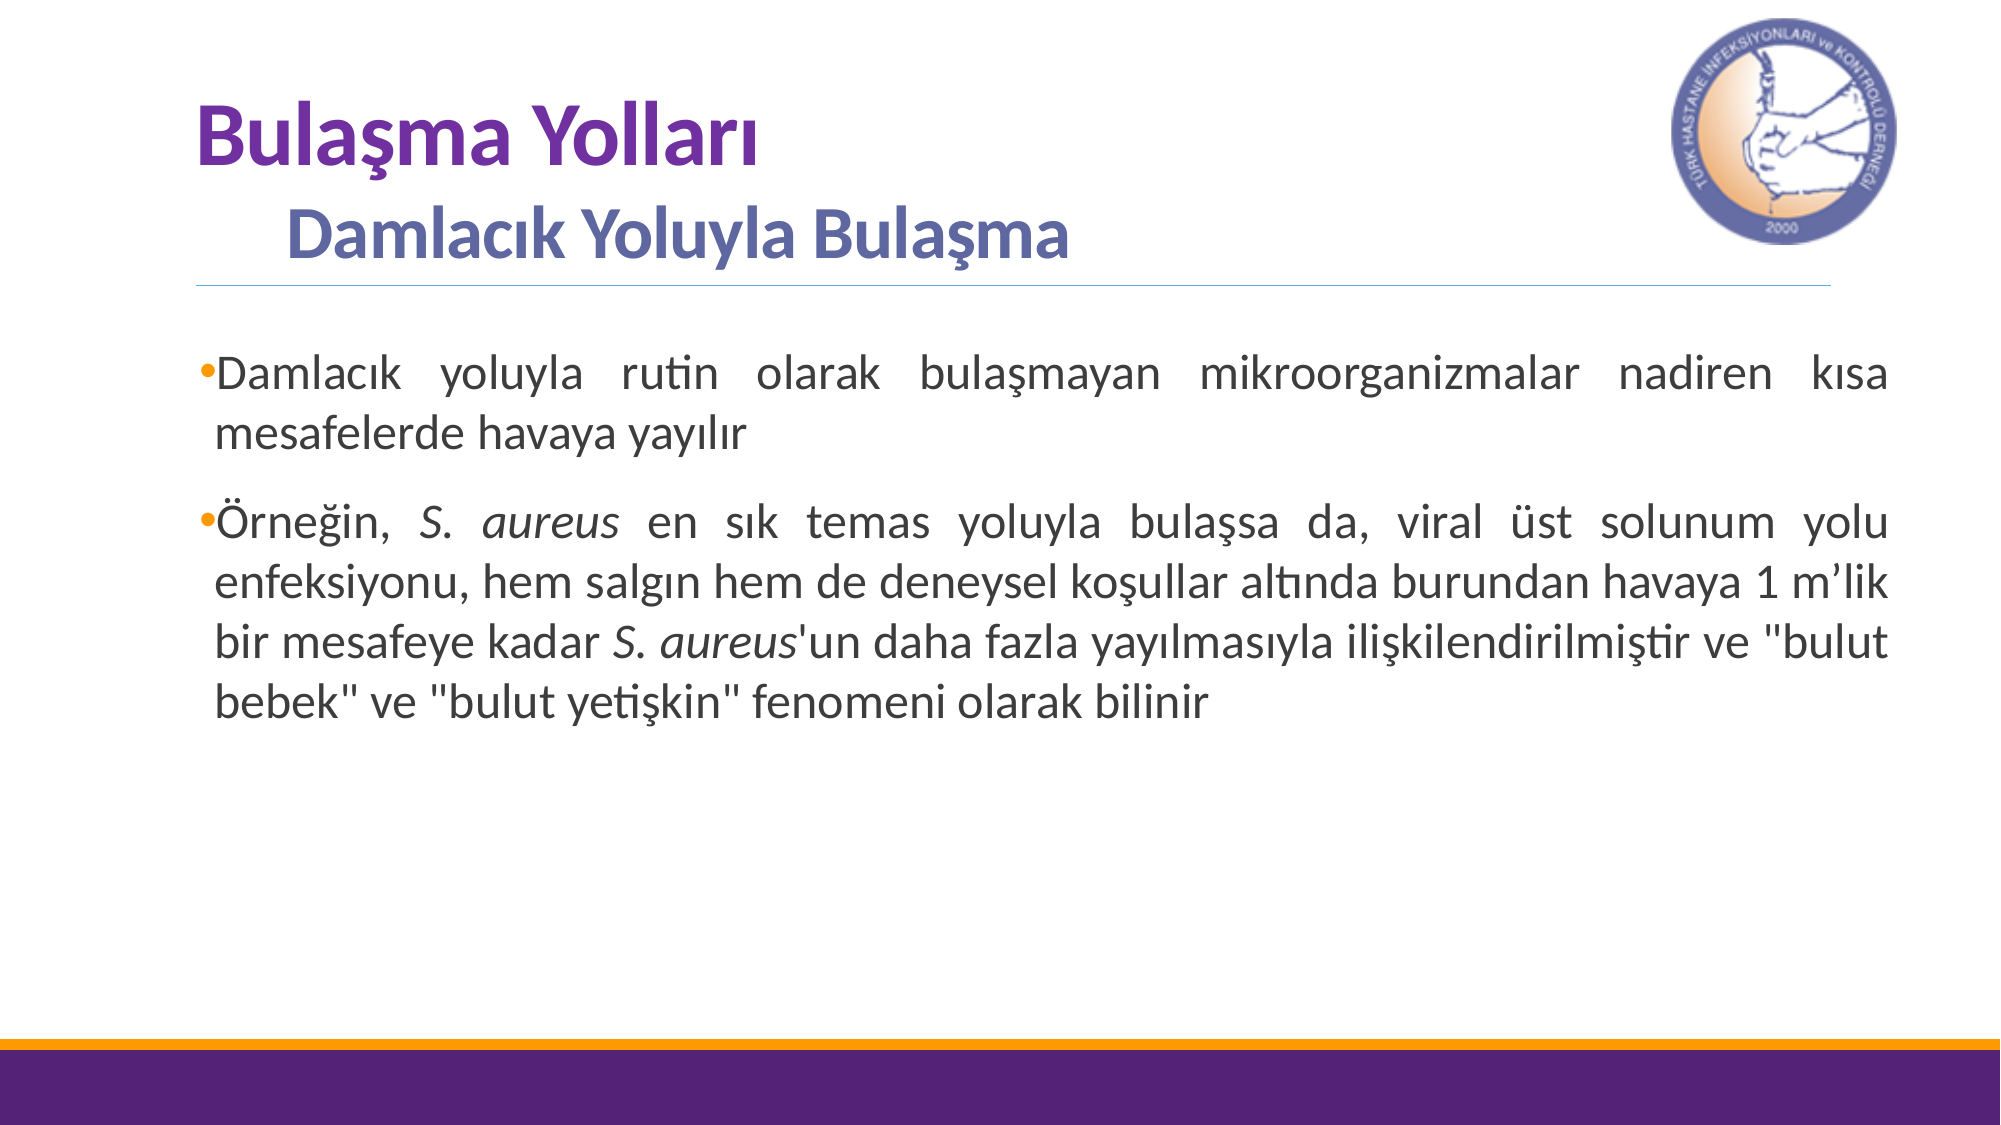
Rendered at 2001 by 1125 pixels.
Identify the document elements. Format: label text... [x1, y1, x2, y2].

list Damlacık yoluyla rutin olarak bulaşmayan mikroorganizmalar nadiren kısa mesafelerde havaya yayılır Örneğin, S. aureus en sık temas yoluyla bulaşsa da, viral üst solunum yolu enfeksiyonu, hem salgın hem de deneysel koşullar altında burundan havaya 1 m’lik bir mesafeye kadar S. aureus'un daha fazla yayılmasıyla ilişkilendirilmiştir ve "bulut bebek" ve "bulut yetişkin" fenomeni olarak bilinir [199, 332, 1890, 993]
title Bulaşma Yolları Damlacık Yoluyla Bulaşma [180, 47, 1830, 285]
picture [1624, 17, 1959, 245]
